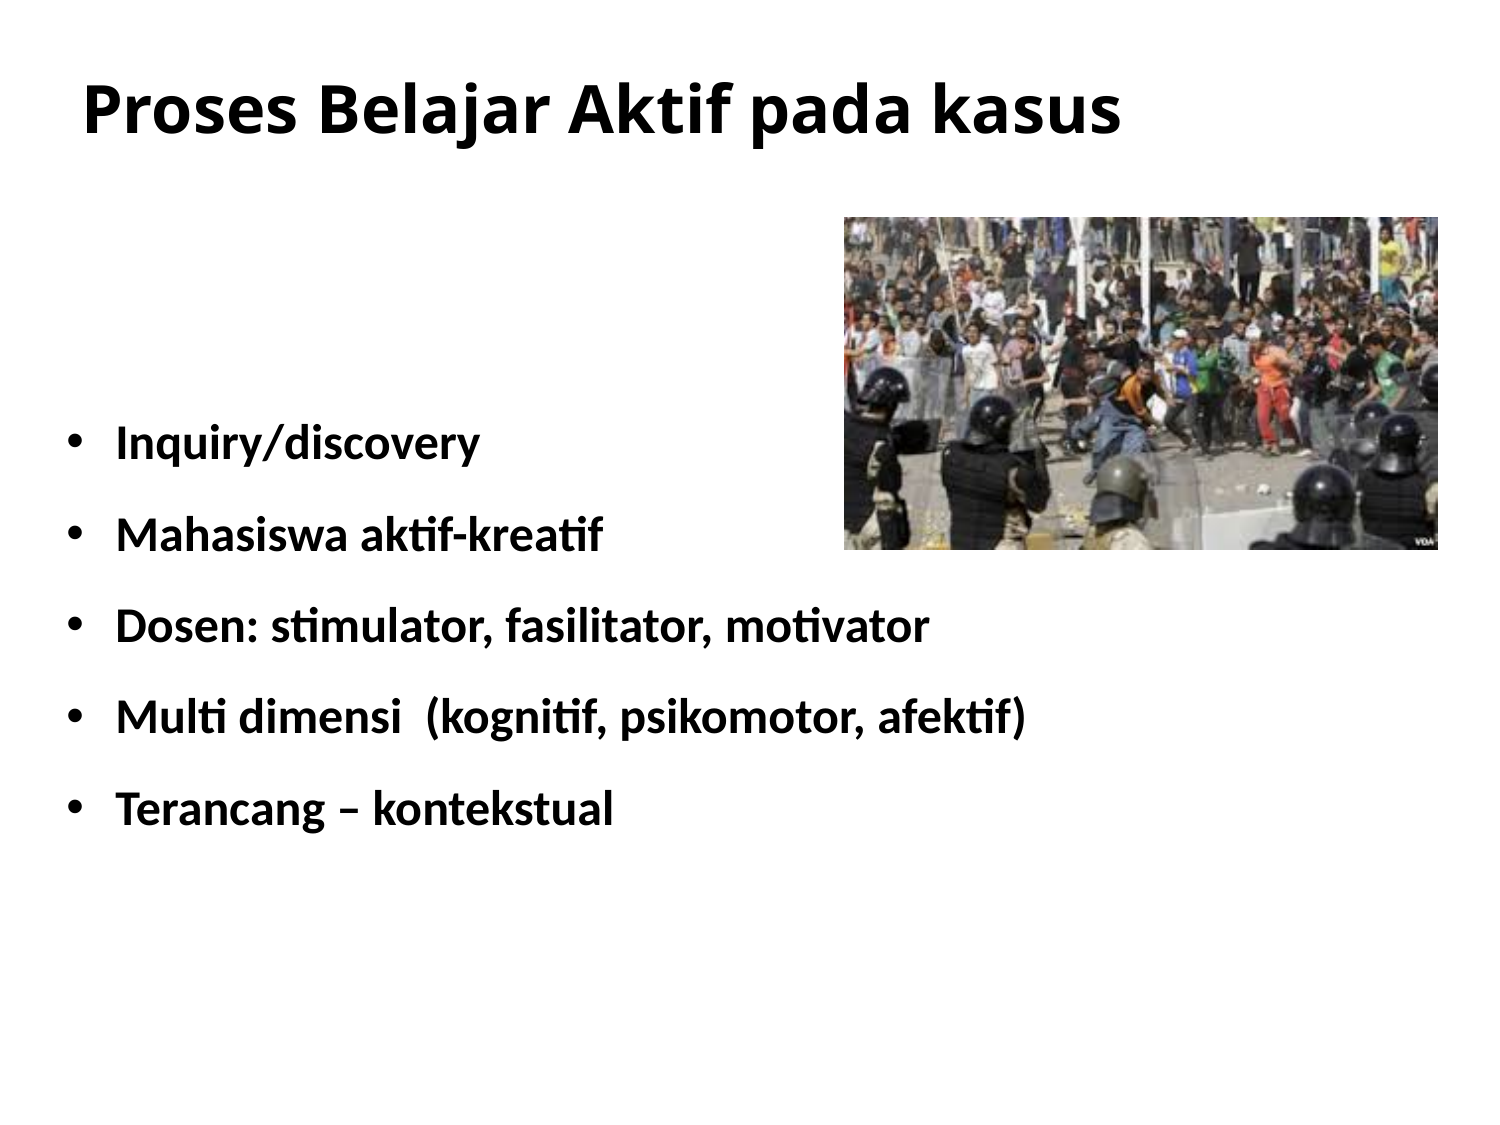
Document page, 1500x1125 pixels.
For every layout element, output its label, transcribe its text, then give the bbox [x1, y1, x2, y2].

title Proses Belajar Aktif pada kasus [66, 42, 1142, 183]
picture [844, 217, 1438, 550]
text_box Inquiry/discovery Mahasiswa aktif-kreatif Dosen: stimulator, fasilitator, motivator Multi dimensi (kognitif, psikomotor, afektif) Terancang – kontekstual [29, 408, 1058, 870]
